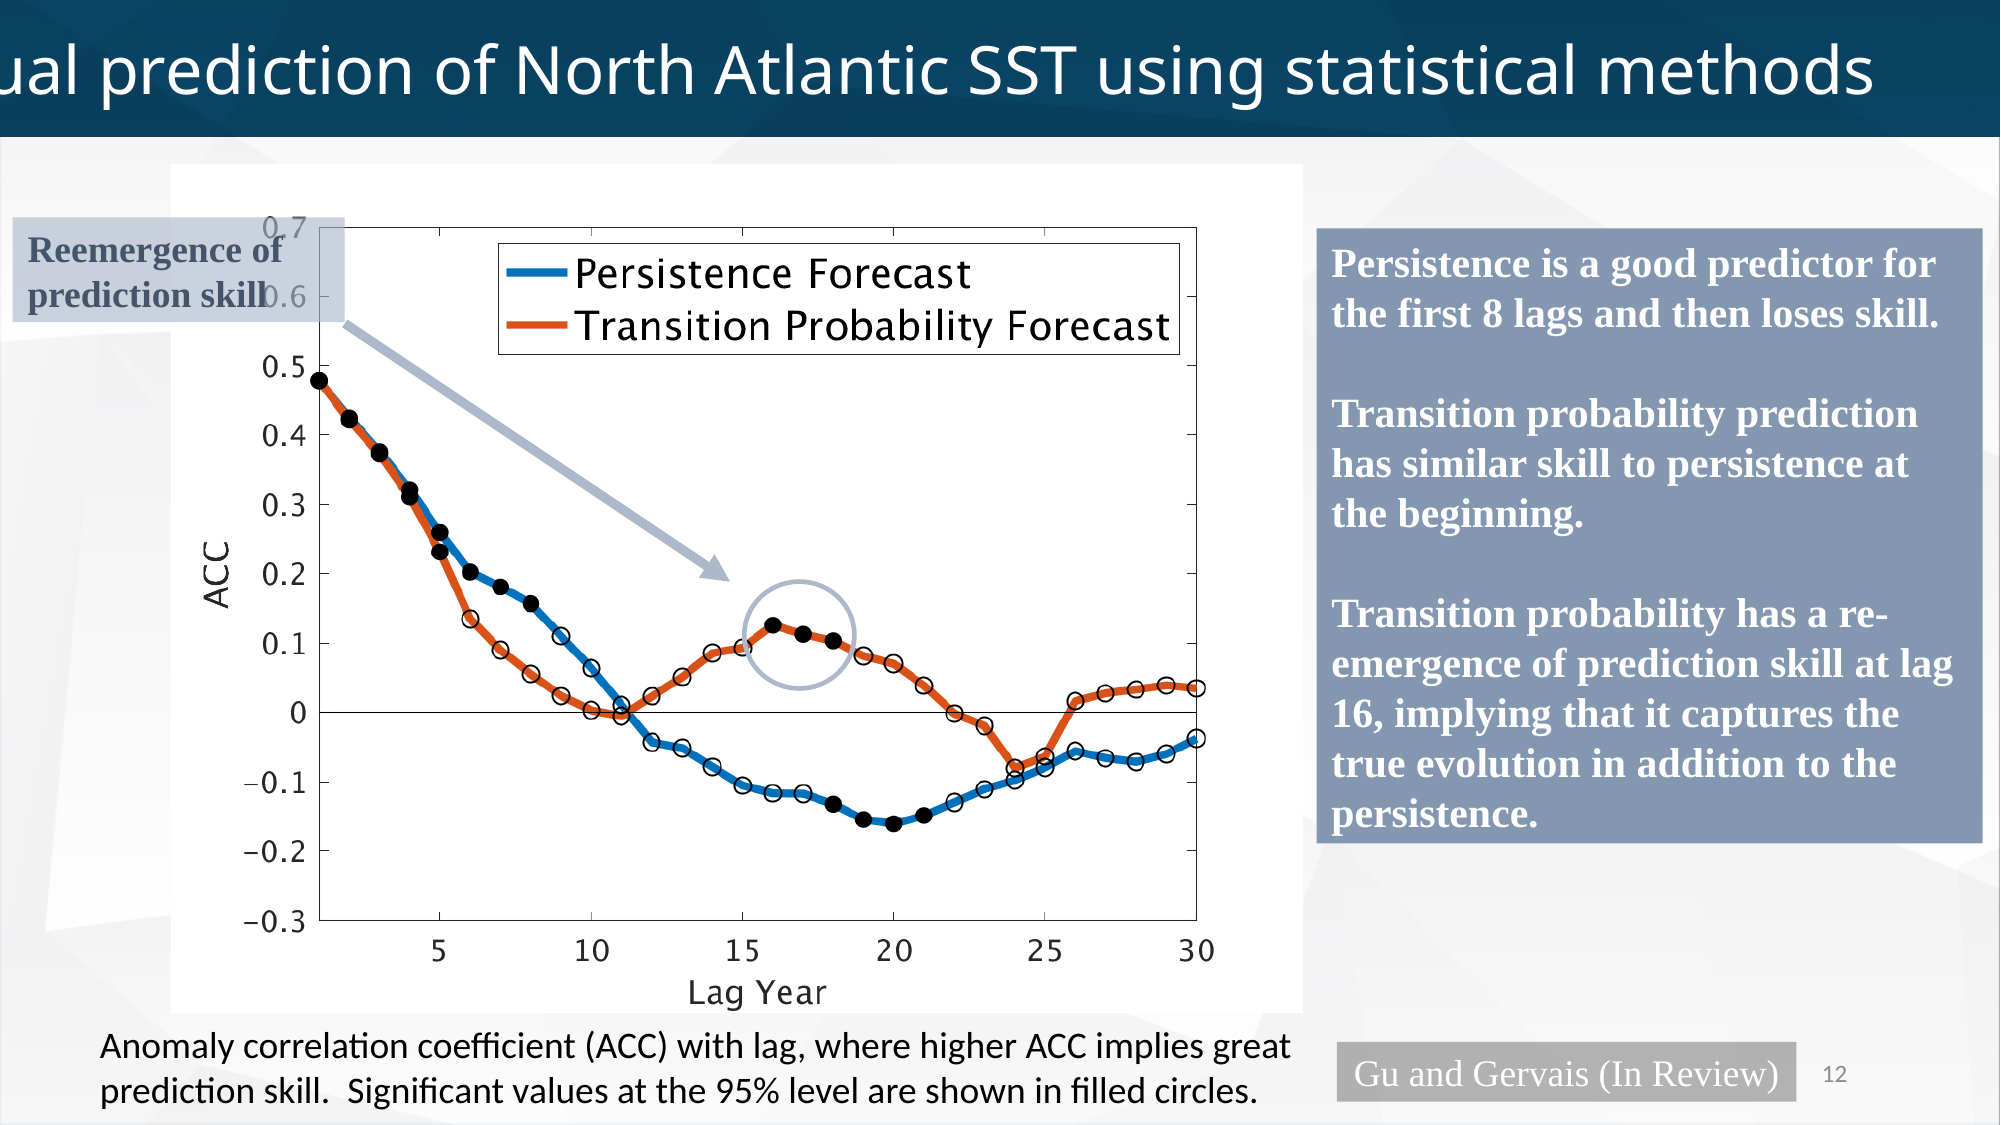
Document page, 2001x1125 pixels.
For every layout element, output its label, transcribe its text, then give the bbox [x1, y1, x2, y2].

text_box Persistence is a good predictor for the first 8 lags and then loses skill. Transition probability prediction has similar skill to persistence at the beginning. Transition probability has a re-emergence of prediction skill at lag 16, implying that it captures the true evolution in addition to the persistence. [1316, 228, 1983, 844]
text_box Reemergence of prediction skill [12, 217, 171, 323]
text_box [344, 323, 731, 582]
text_box Actual prediction of North Atlantic SST using statistical methods [0, 20, 1893, 115]
slide_number 12 [1412, 1042, 1863, 1103]
text_box Gu and Gervais (In Review) [1336, 1041, 1797, 1102]
text_box Anomaly correlation coefficient (ACC) with lag, where higher ACC implies great prediction skill. Significant values at the 95% level are shown in filled circles. [85, 1013, 1375, 1119]
picture [0, 0, 2000, 1125]
